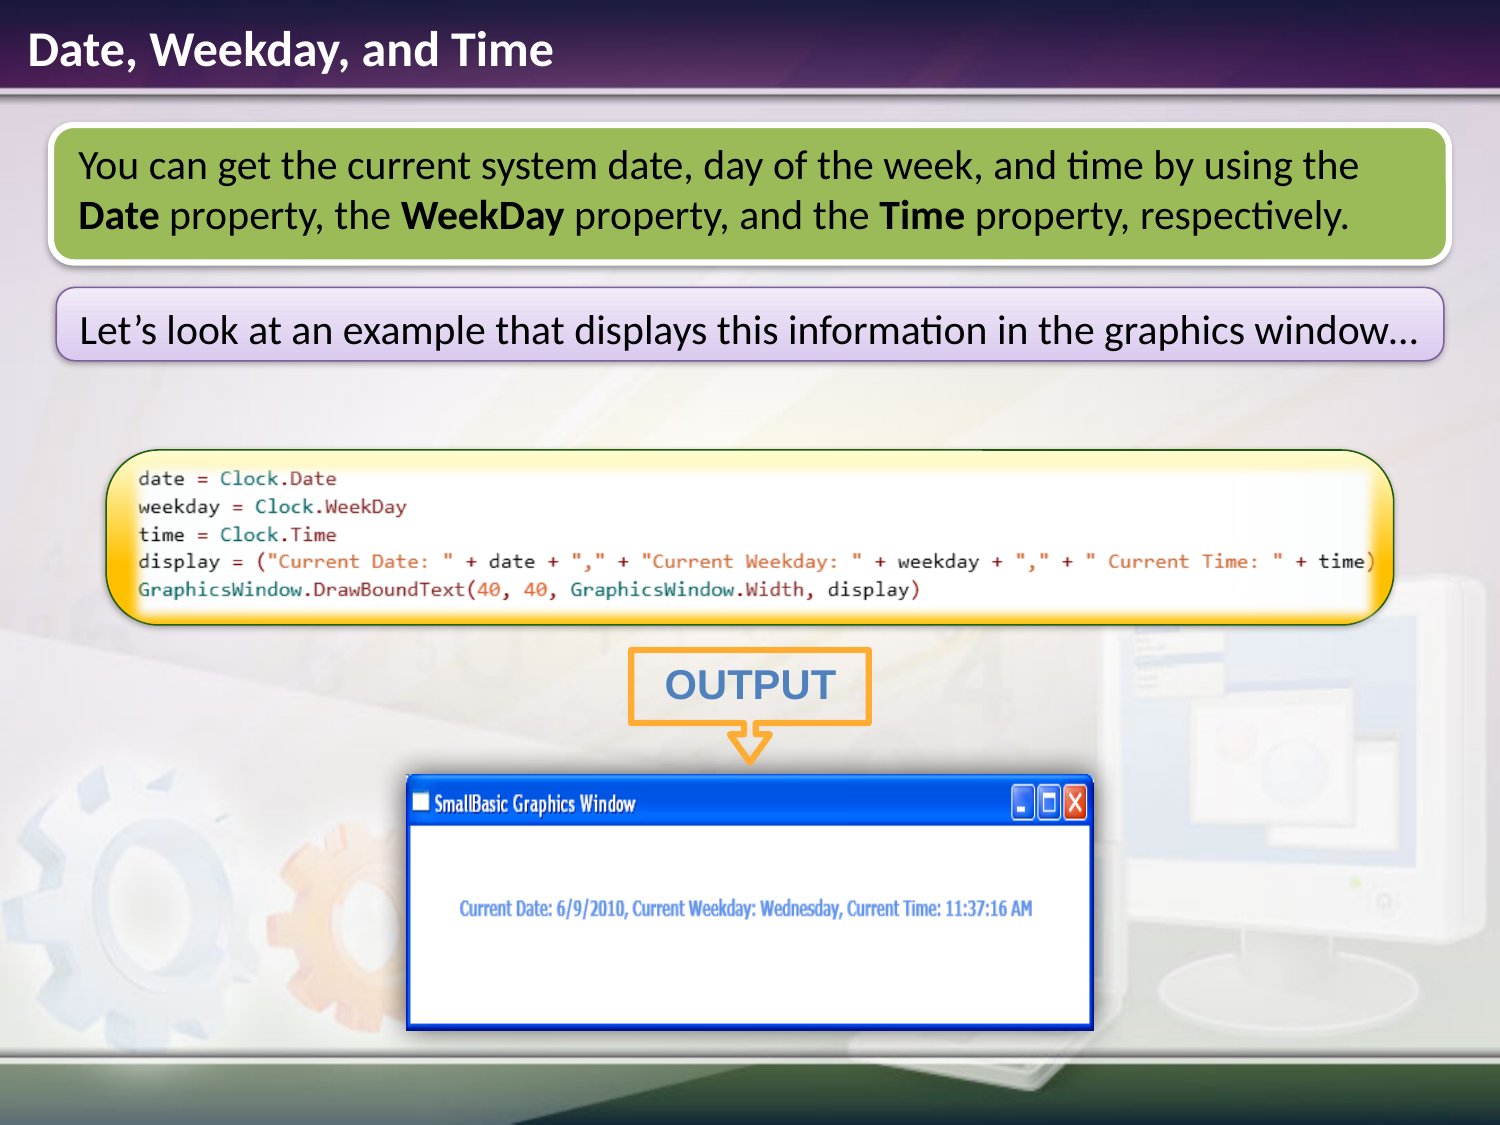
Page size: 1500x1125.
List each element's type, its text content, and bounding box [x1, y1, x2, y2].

title Date, Weekday, and Time [12, 0, 1363, 93]
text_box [630, 649, 869, 763]
picture [0, 0, 1500, 1125]
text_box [56, 287, 1444, 361]
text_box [105, 449, 1394, 626]
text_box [50, 124, 1450, 263]
